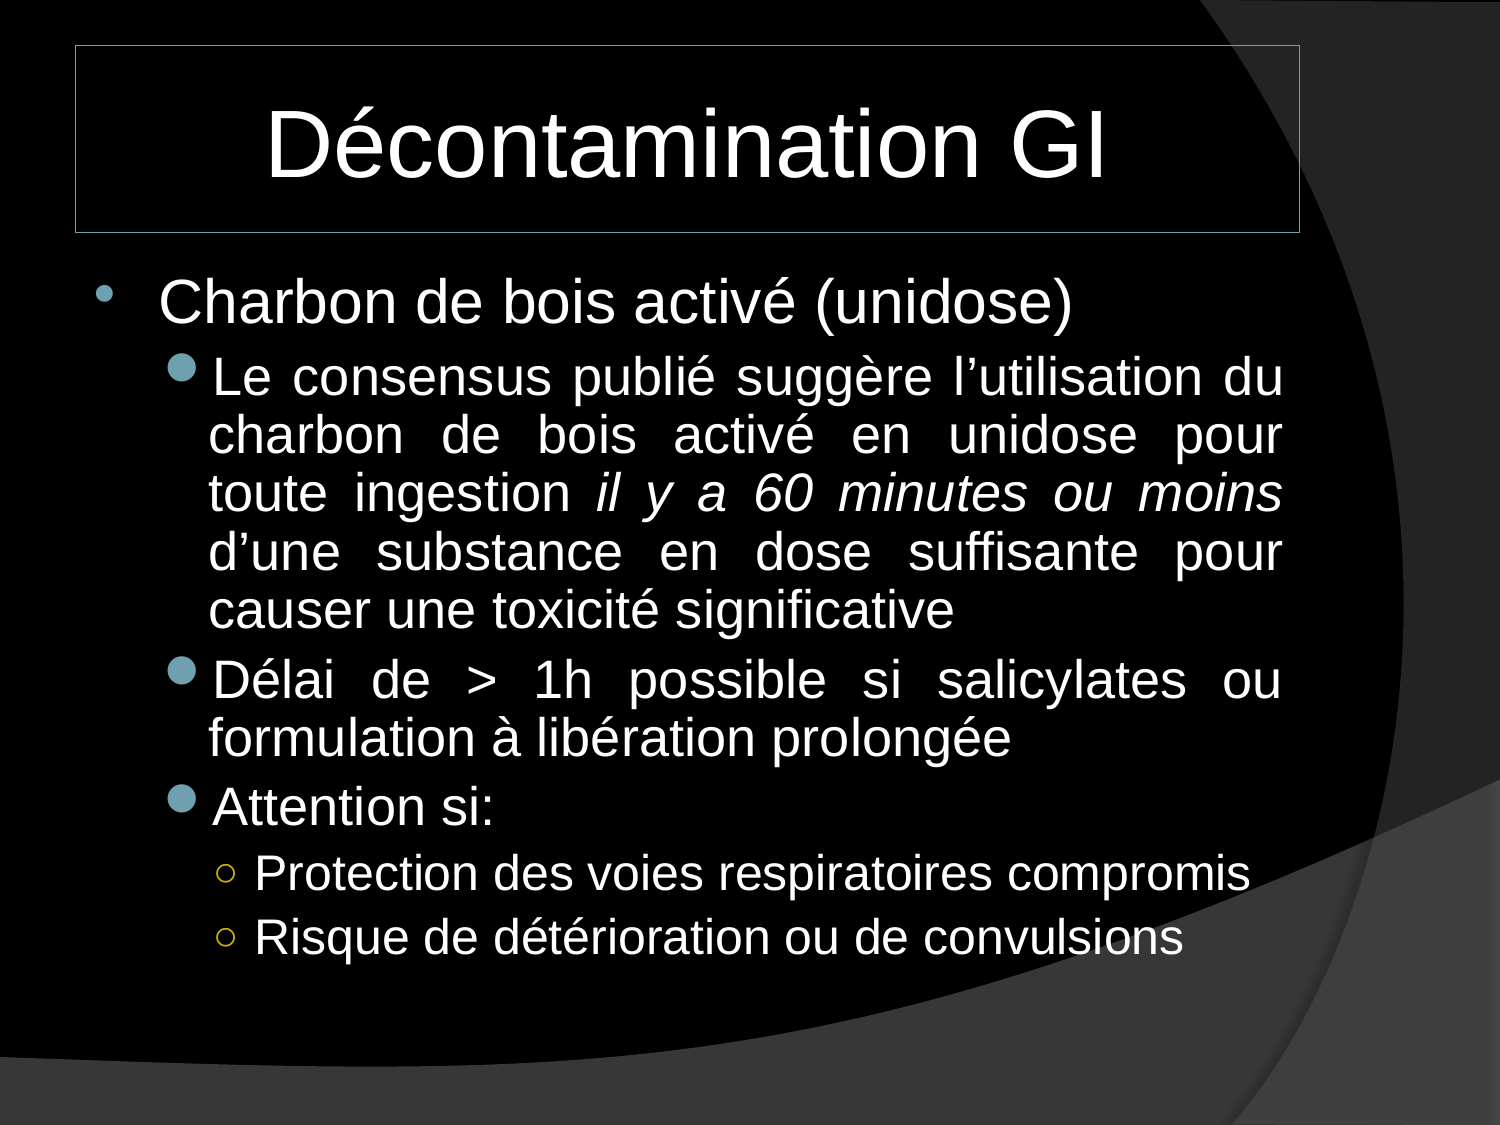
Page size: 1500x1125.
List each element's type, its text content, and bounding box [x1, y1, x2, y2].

title Décontamination GI [75, 45, 1300, 233]
list Charbon de bois activé (unidose) Le consensus publié suggère l’utilisation du charbon de bois activé en unidose pour toute ingestion il y a 60 minutes ou moins d’une substance en dose suffisante pour causer une toxicité significative Délai de > 1h possible si salicylates ou formulation à libération prolongée Attention si: Protection des voies respiratoires compromis Risque de détérioration ou de convulsions [75, 262, 1300, 1005]
